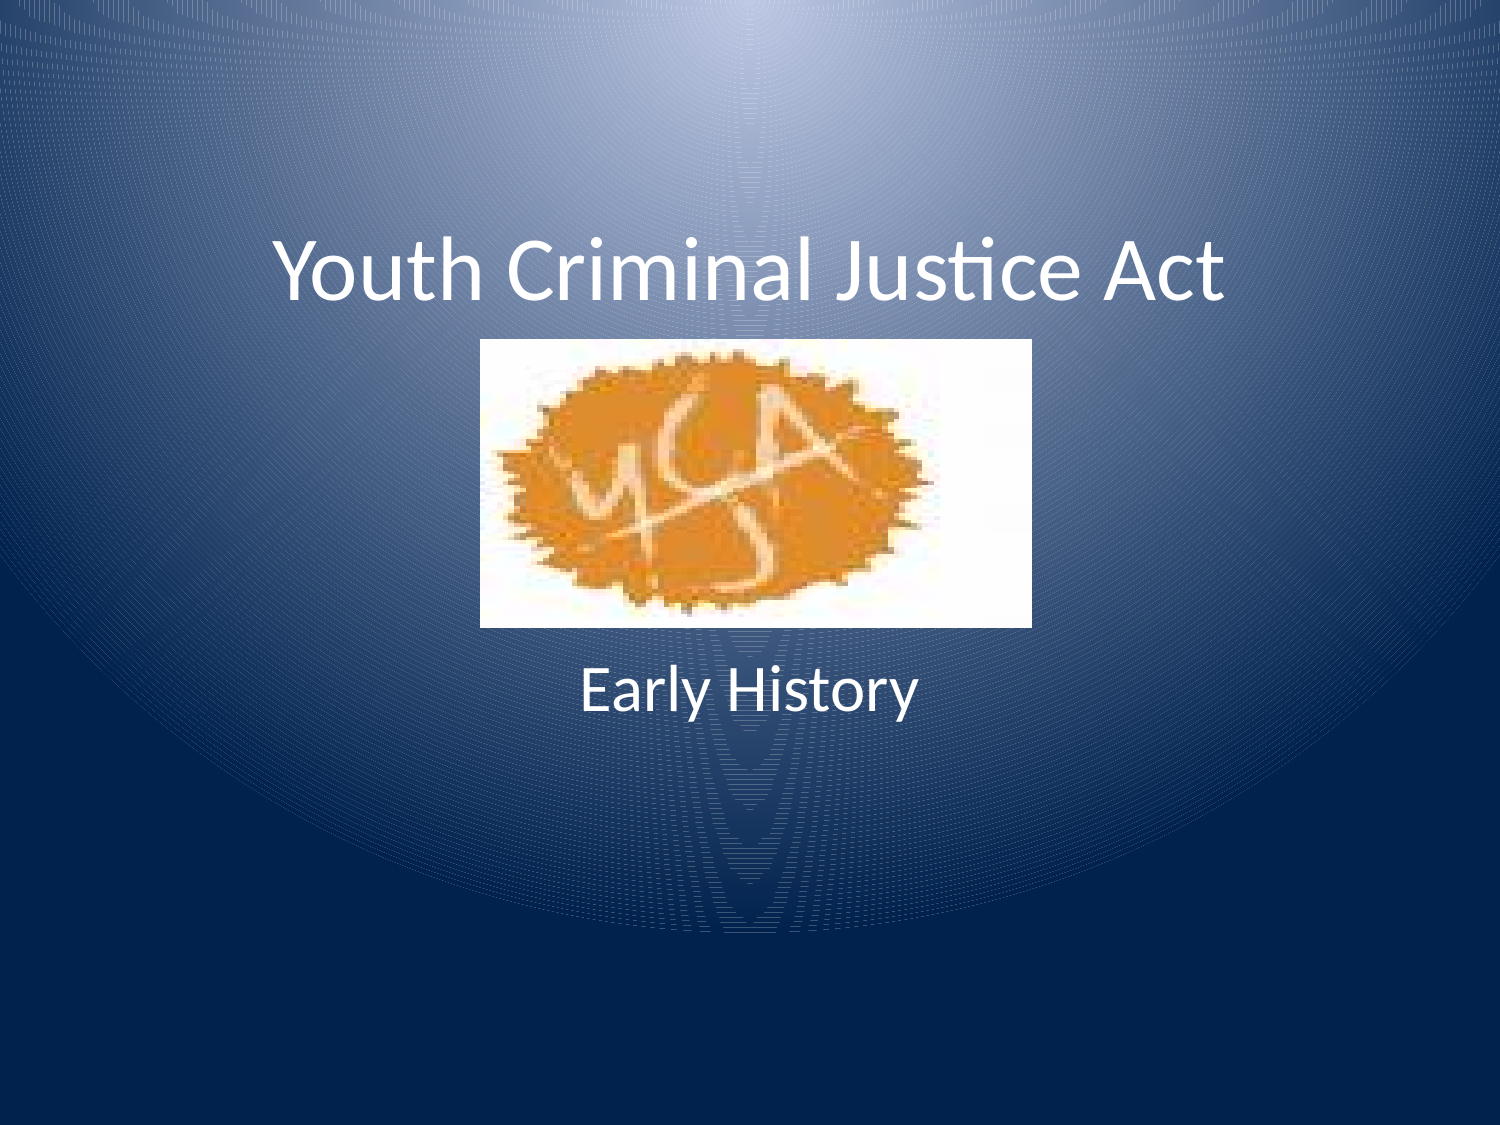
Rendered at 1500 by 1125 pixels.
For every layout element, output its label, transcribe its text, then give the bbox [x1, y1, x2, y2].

title Youth Criminal Justice Act [112, 116, 1388, 411]
subtitle Early History [224, 637, 1276, 926]
picture [480, 339, 1032, 628]
